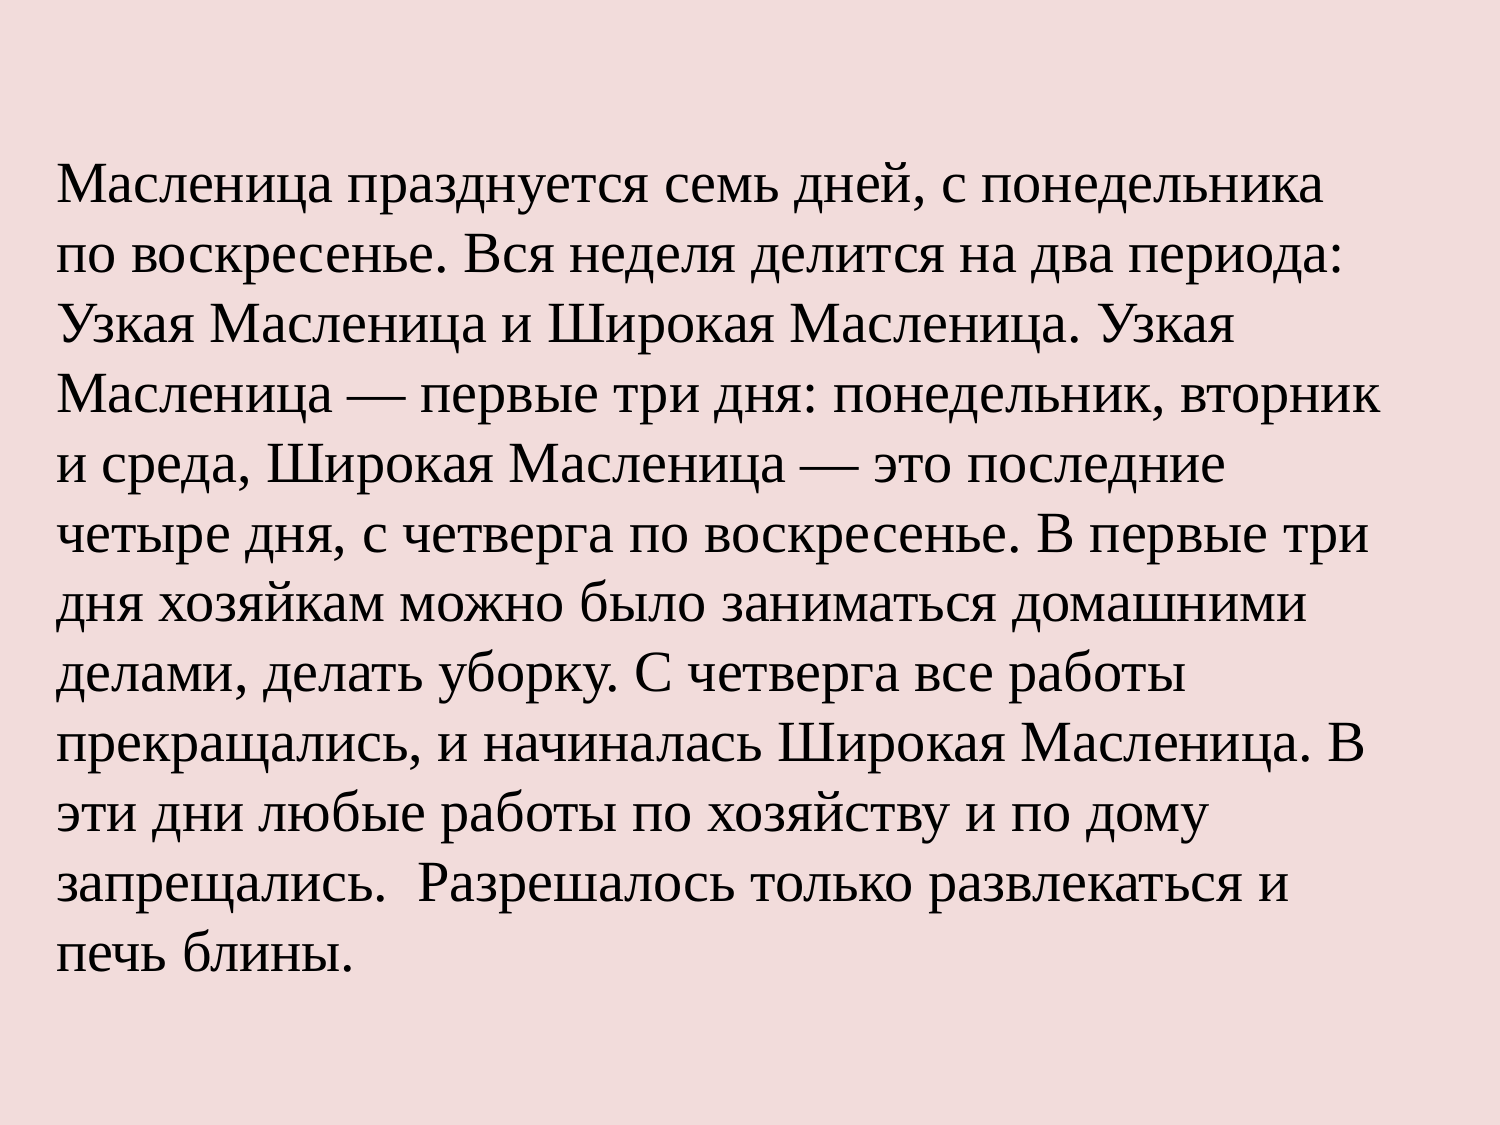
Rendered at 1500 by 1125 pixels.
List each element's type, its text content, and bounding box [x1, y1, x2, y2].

text_box Масленица празднуется семь дней, с понедельника по воскресенье. Вся неделя делится на два периода: Узкая Масленица и Широкая Масленица. Узкая Масленица — первые три дня: понедельник, вторник и среда, Широкая Масленица — это последние четыре дня, с четверга по воскресенье. В первые три дня хозяйкам можно было заниматься домашними делами, делать уборку. С четверга все работы прекращались, и начиналась Широкая Масленица. В эти дни любые работы по хозяйству и по дому запрещались. Разрешалось только развлекаться и печь блины. [41, 66, 1412, 991]
